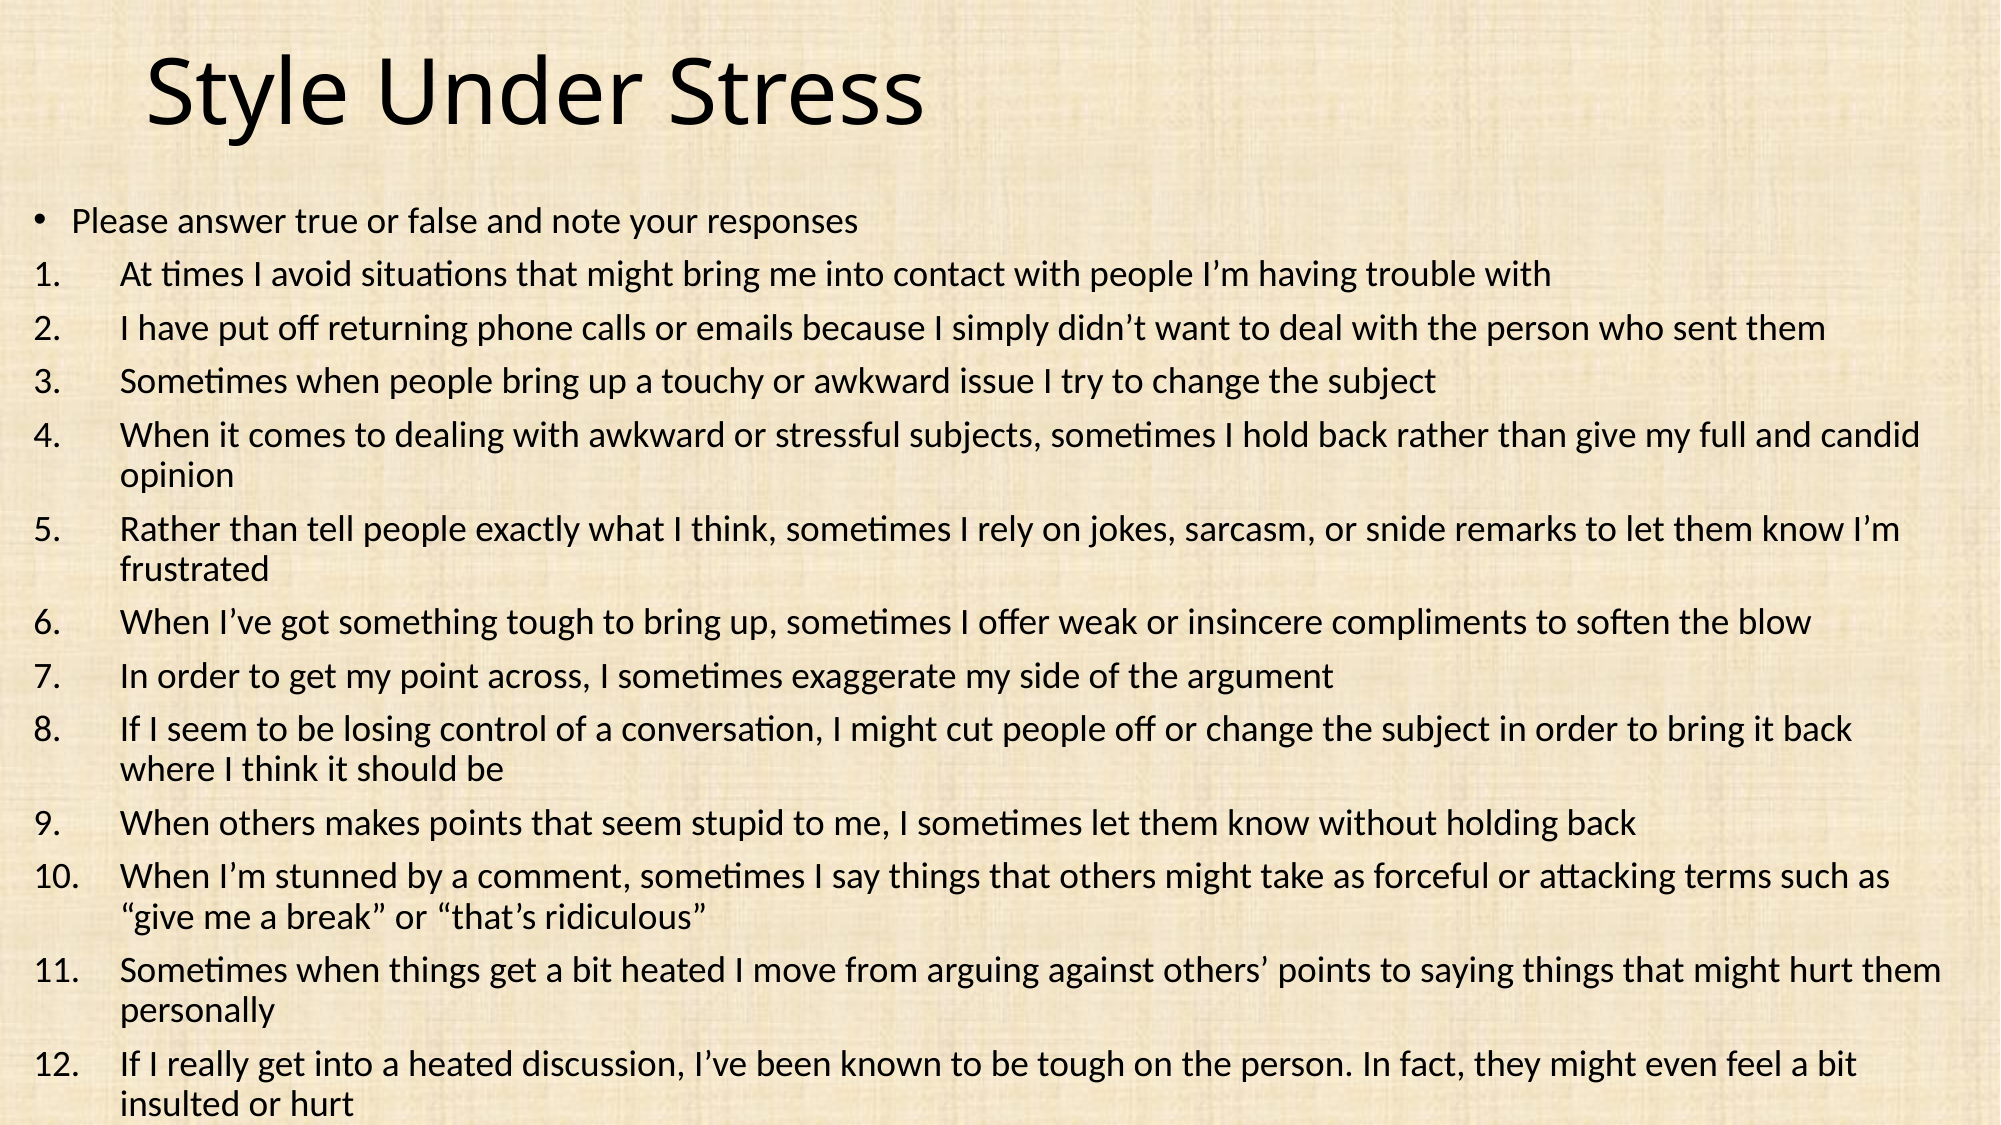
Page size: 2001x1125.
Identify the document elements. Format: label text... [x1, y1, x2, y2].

list Please answer true or false and note your responses At times I avoid situations that might bring me into contact with people I’m having trouble with I have put off returning phone calls or emails because I simply didn’t want to deal with the person who sent them Sometimes when people bring up a touchy or awkward issue I try to change the subject When it comes to dealing with awkward or stressful subjects, sometimes I hold back rather than give my full and candid opinion Rather than tell people exactly what I think, sometimes I rely on jokes, sarcasm, or snide remarks to let them know I’m frustrated When I’ve got something tough to bring up, sometimes I offer weak or insincere compliments to soften the blow In order to get my point across, I sometimes exaggerate my side of the argument If I seem to be losing control of a conversation, I might cut people off or change the subject in order to bring it back where I think it should be When others makes points that seem stupid to me, I sometimes let them know without holding back When I’m stunned by a comment, sometimes I say things that others might take as forceful or attacking terms such as “give me a break” or “that’s ridiculous” Sometimes when things get a bit heated I move from arguing against others’ points to saying things that might hurt them personally If I really get into a heated discussion, I’ve been known to be tough on the person. In fact, they might even feel a bit insulted or hurt [18, 193, 1968, 1125]
title Style Under Stress [130, 0, 1856, 193]
